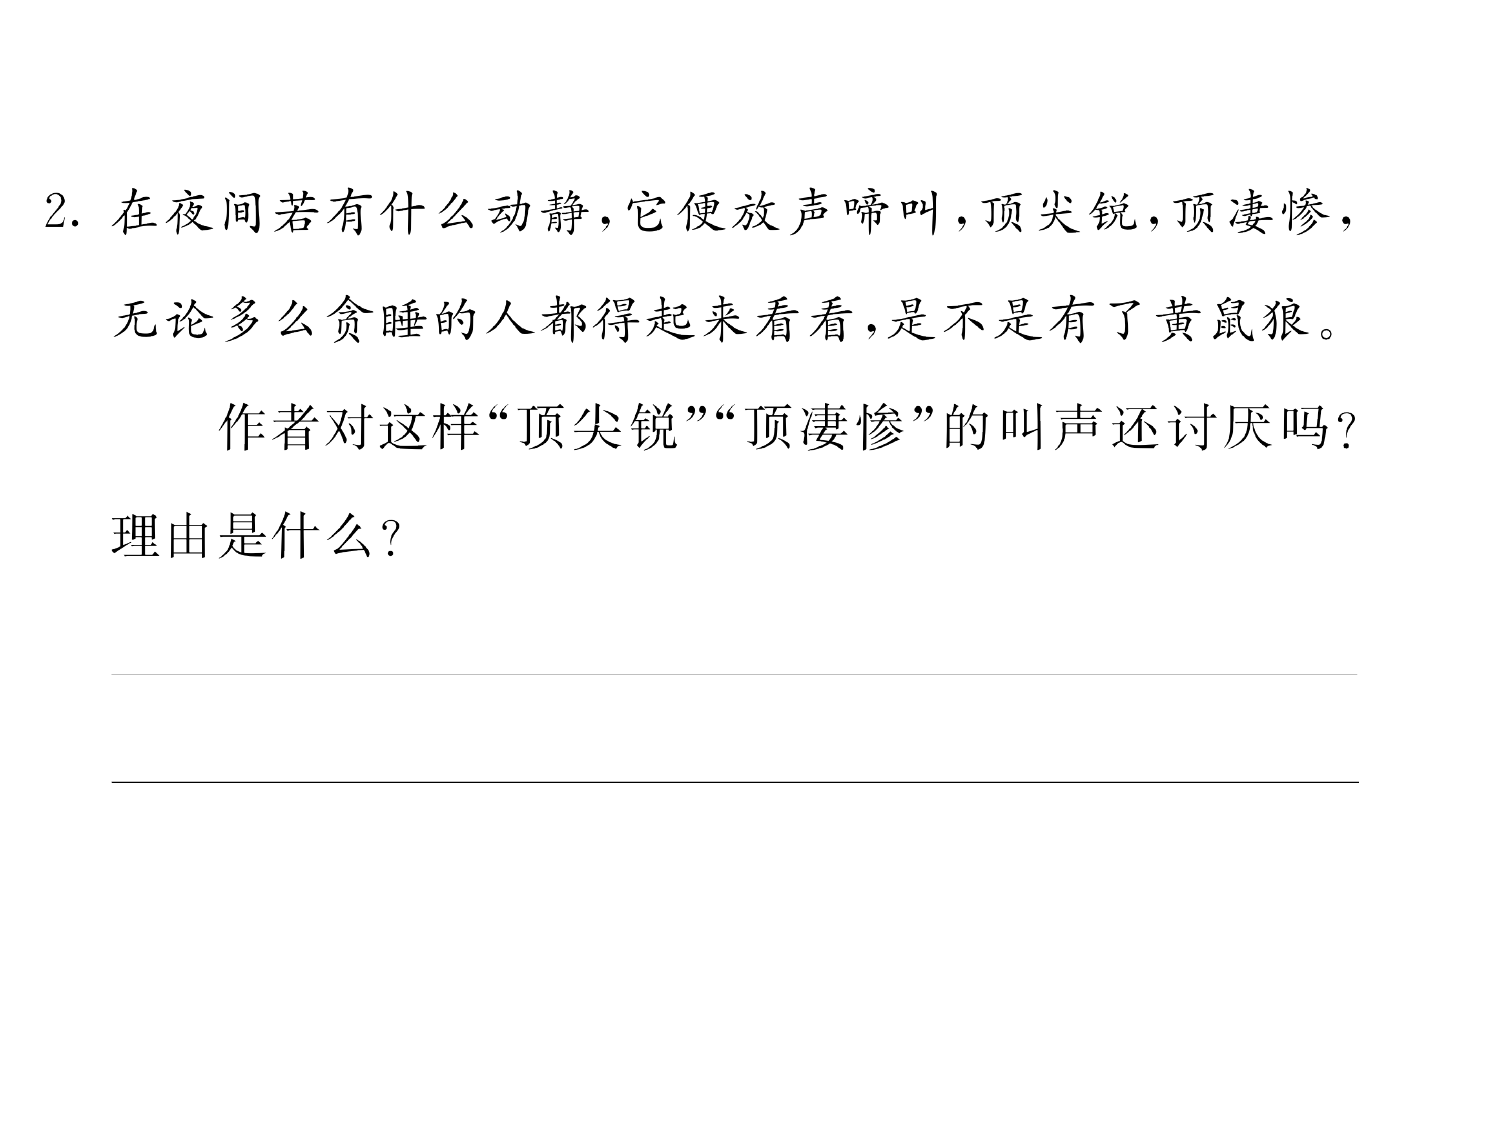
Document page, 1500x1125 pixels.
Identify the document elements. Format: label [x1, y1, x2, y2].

picture [41, 148, 1459, 796]
